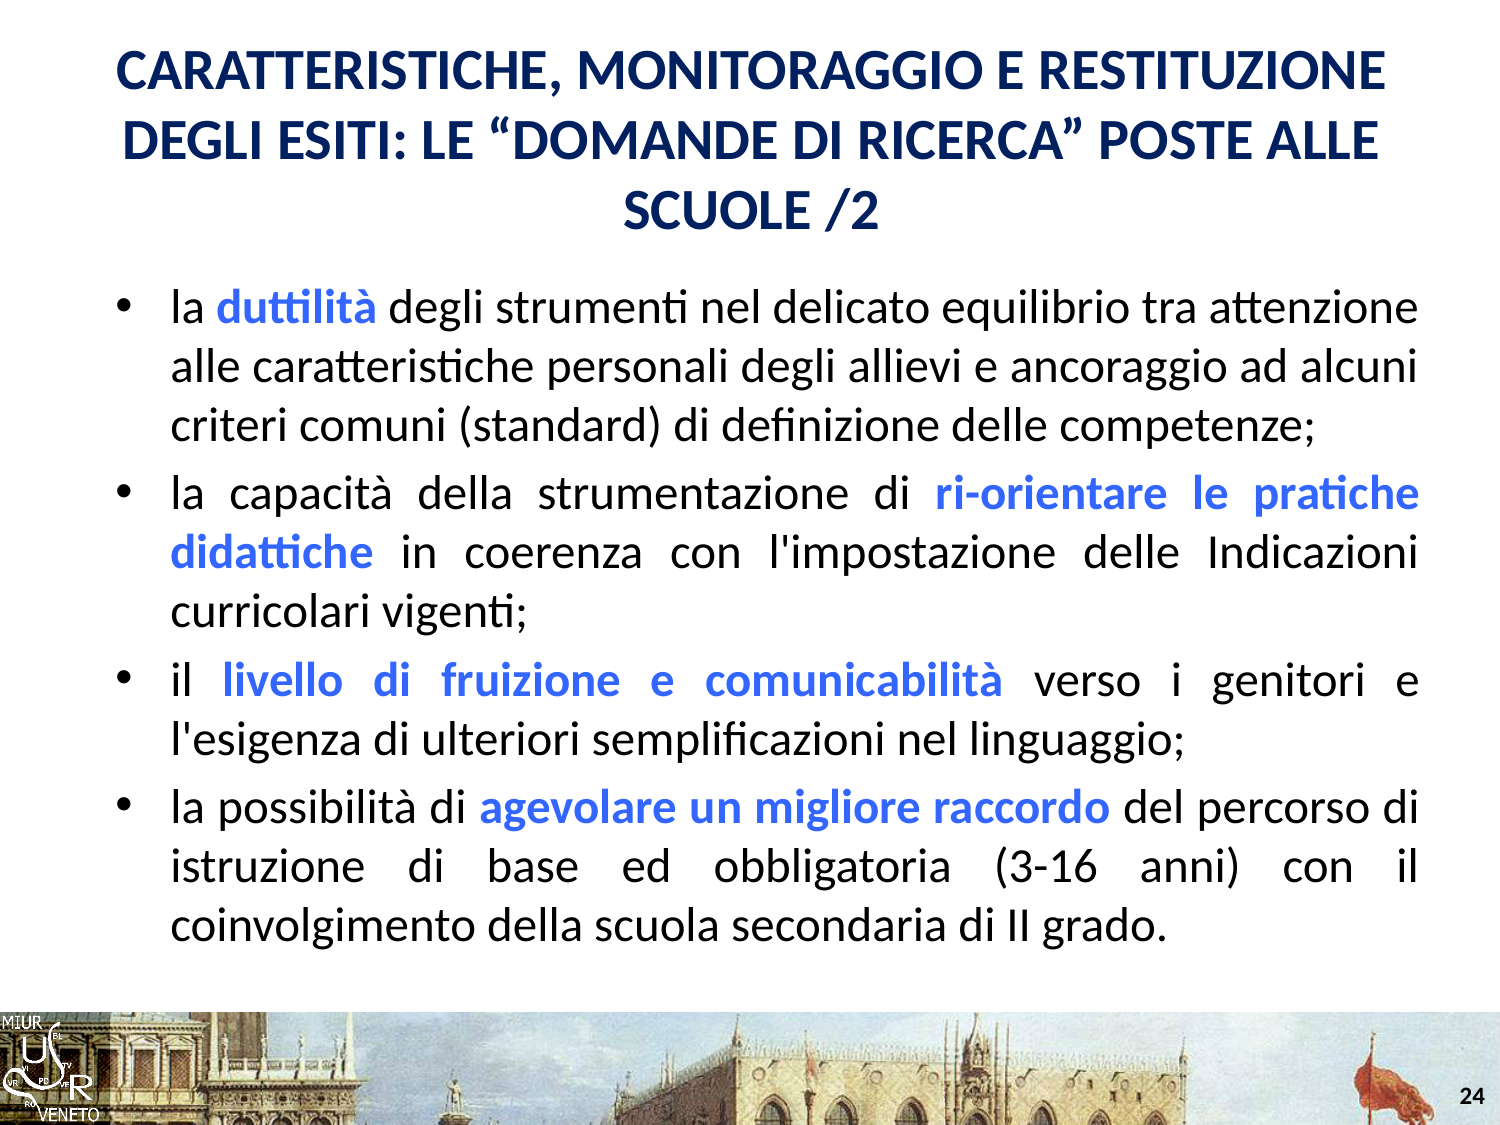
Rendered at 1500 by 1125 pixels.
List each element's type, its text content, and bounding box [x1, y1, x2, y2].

list la duttilità degli strumenti nel delicato equilibrio tra attenzione alle caratteristiche personali degli allievi e ancoraggio ad alcuni criteri comuni (standard) di definizione delle competenze; la capacità della strumentazione di ri-orientare le pratiche didattiche in coerenza con l'impostazione delle Indicazioni curricolari vigenti; il livello di fruizione e comunicabilità verso i genitori e l'esigenza di ulteriori semplificazioni nel linguaggio; la possibilità di agevolare un migliore raccordo del percorso di istruzione di base ed obbligatoria (3-16 anni) con il coinvolgimento della scuola secondaria di II grado. [100, 266, 1436, 977]
title CARATTERISTICHE, MONITORAGGIO E RESTITUZIONE DEGLI ESITI: LE “DOMANDE DI RICERCA” POSTE ALLE SCUOLE /2 [76, 77, 1427, 195]
picture [0, 1011, 1500, 1125]
